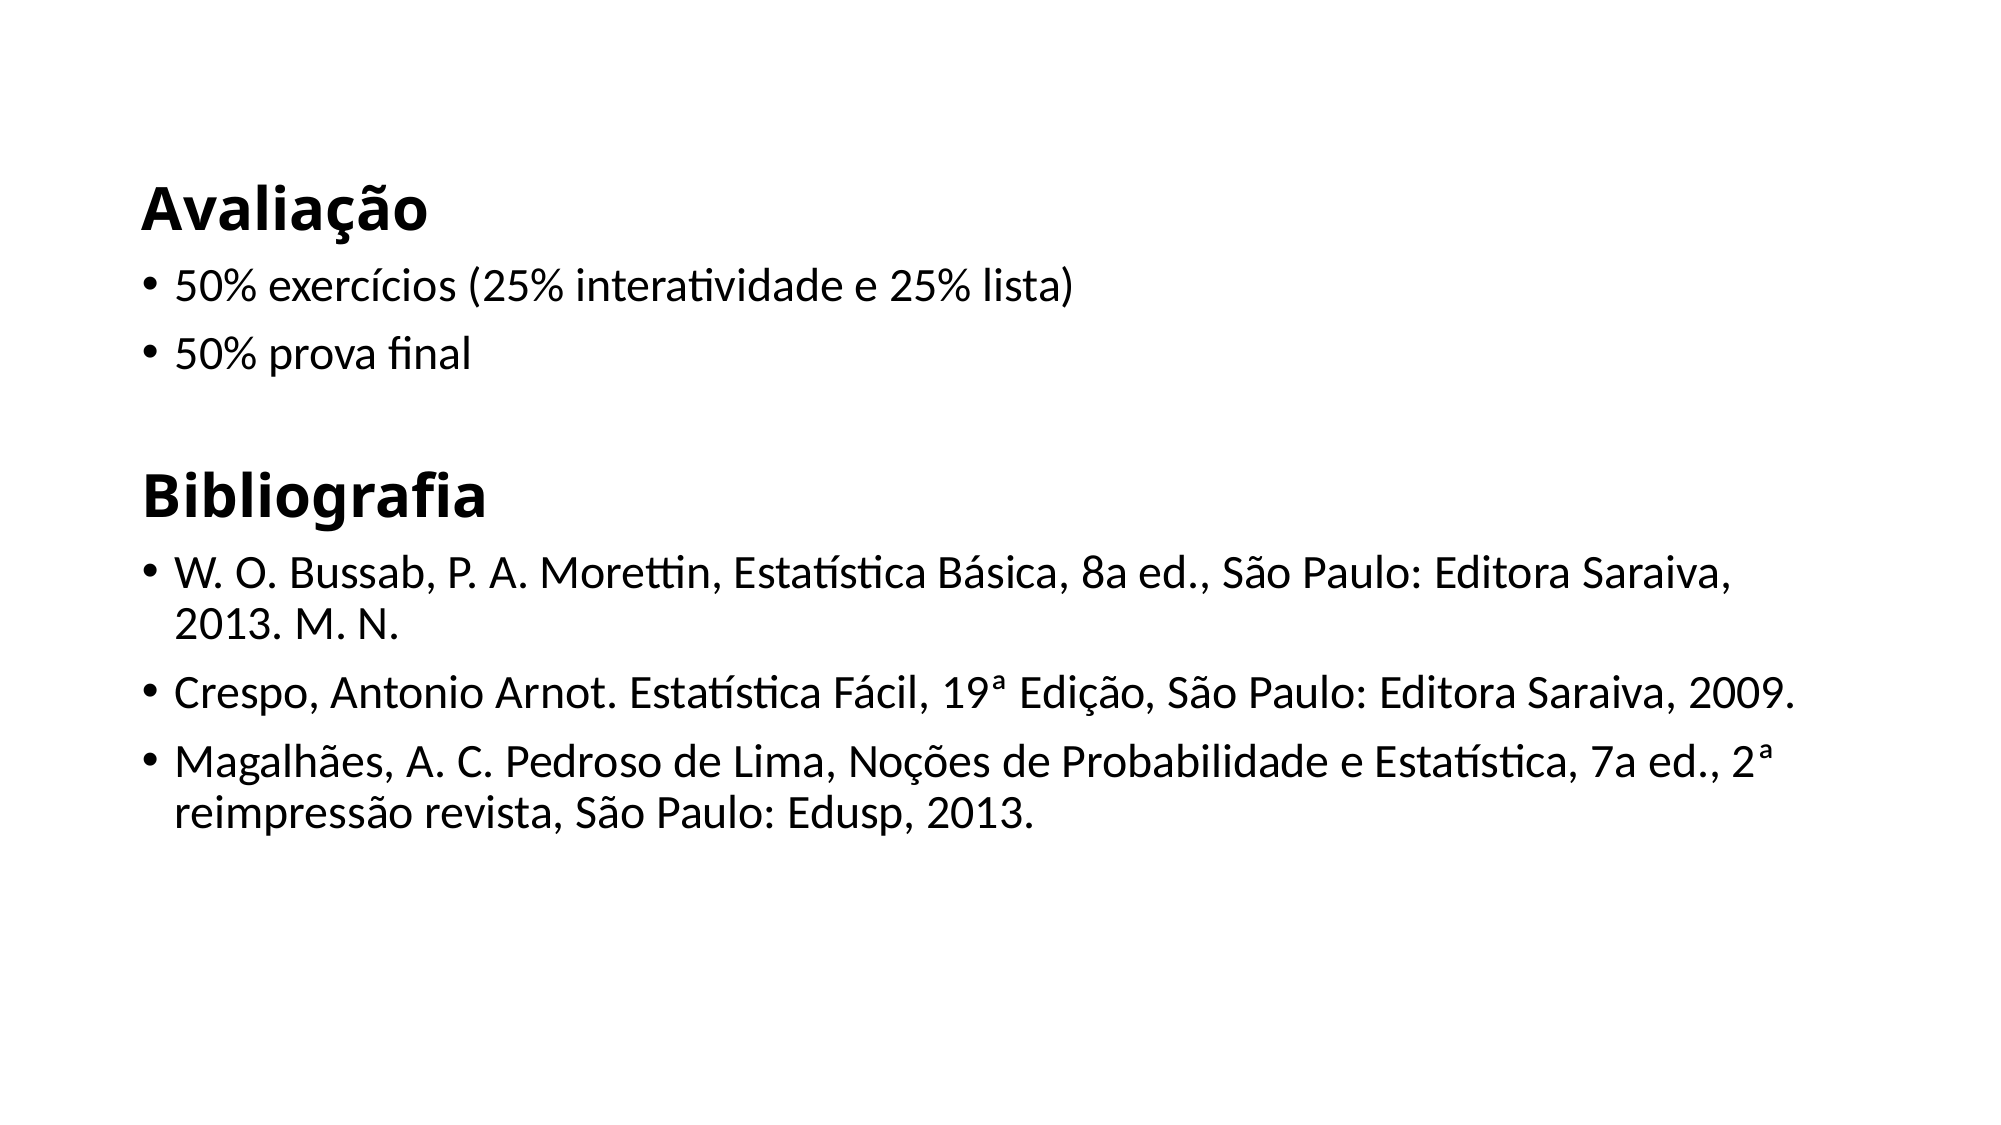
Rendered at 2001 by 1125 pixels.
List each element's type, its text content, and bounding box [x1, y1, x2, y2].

list Avaliação 50% exercícios (25% interatividade e 25% lista) 50% prova final Bibliografia W. O. Bussab, P. A. Morettin, Estatística Básica, 8a ed., São Paulo: Editora Saraiva, 2013. M. N. Crespo, Antonio Arnot. Estatística Fácil, 19ª Edição, São Paulo: Editora Saraiva, 2009. Magalhães, A. C. Pedroso de Lima, Noções de Probabilidade e Estatística, 7a ed., 2ª reimpressão revista, São Paulo: Edusp, 2013. [126, 170, 1852, 885]
